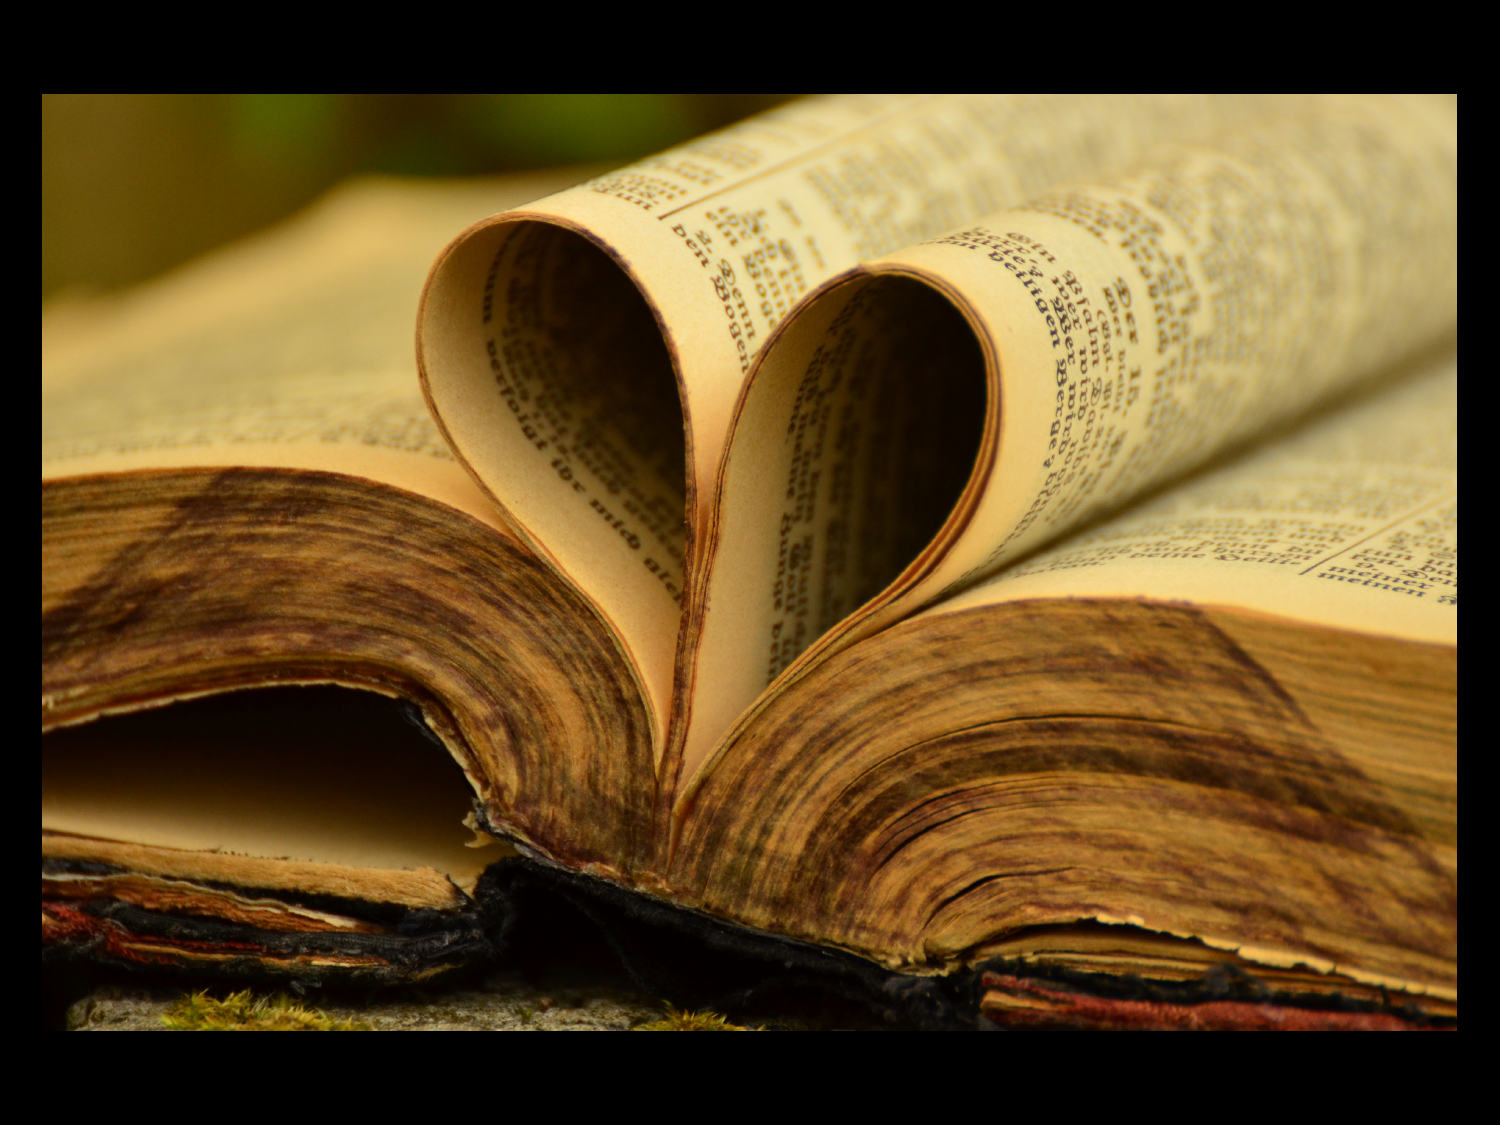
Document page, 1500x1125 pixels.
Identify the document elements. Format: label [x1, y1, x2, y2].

picture [42, 94, 1457, 1031]
